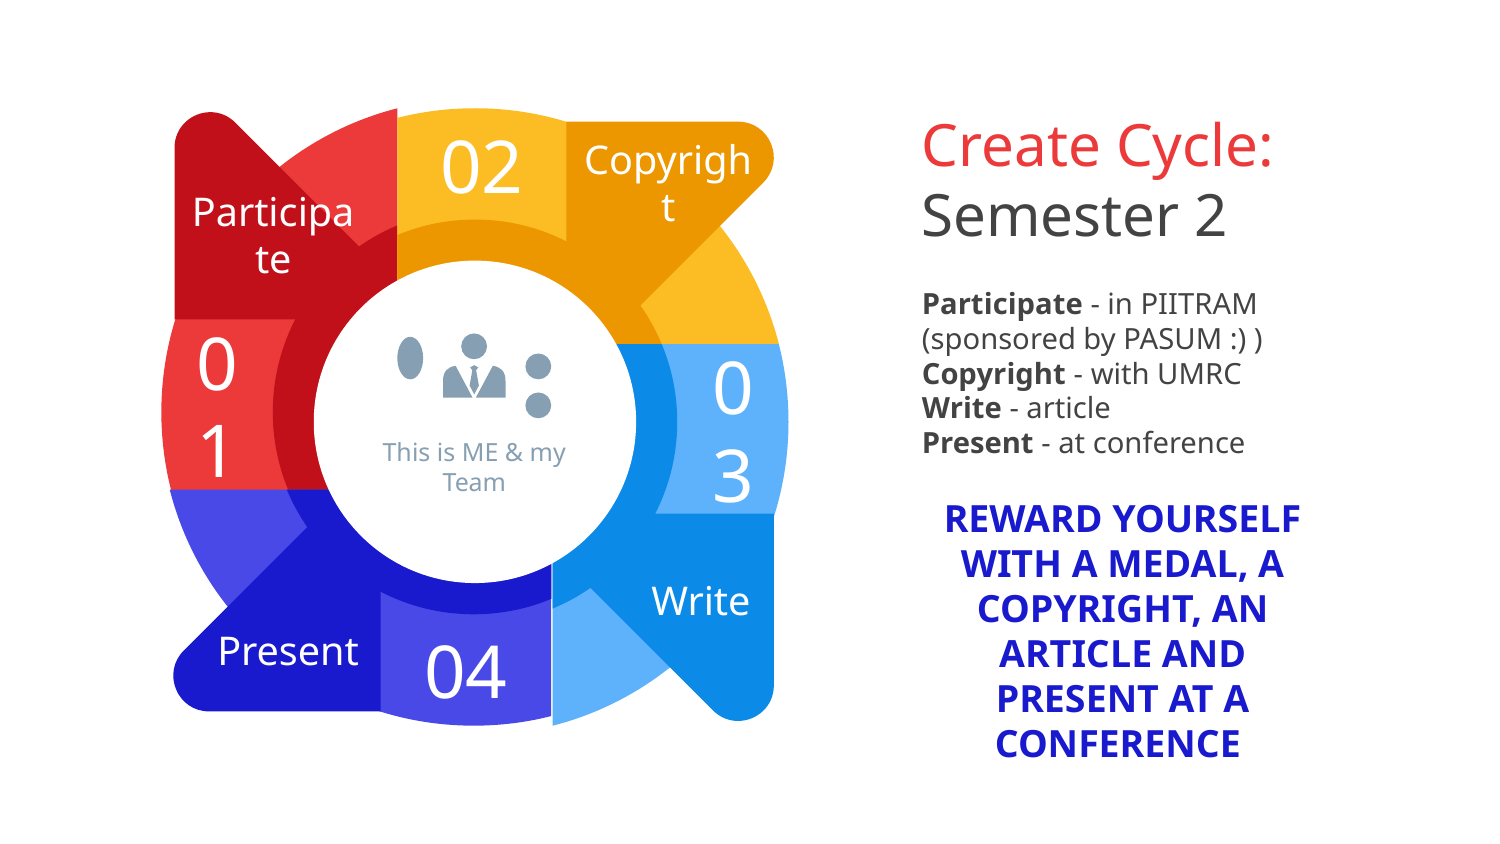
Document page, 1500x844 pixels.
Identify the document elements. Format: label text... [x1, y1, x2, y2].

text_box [515, 343, 789, 726]
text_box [313, 260, 637, 584]
text_box Create Cycle: Semester 2 [906, 108, 1315, 248]
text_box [397, 107, 786, 342]
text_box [161, 453, 510, 726]
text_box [161, 108, 395, 453]
text_box Participate - in PIITRAM (sponsored by PASUM :) ) Copyright - with UMRC Write - article Present - at conference REWARD YOURSELF WITH A MEDAL, A COPYRIGHT, AN ARTICLE AND PRESENT AT A CONFERENCE [906, 270, 1339, 785]
